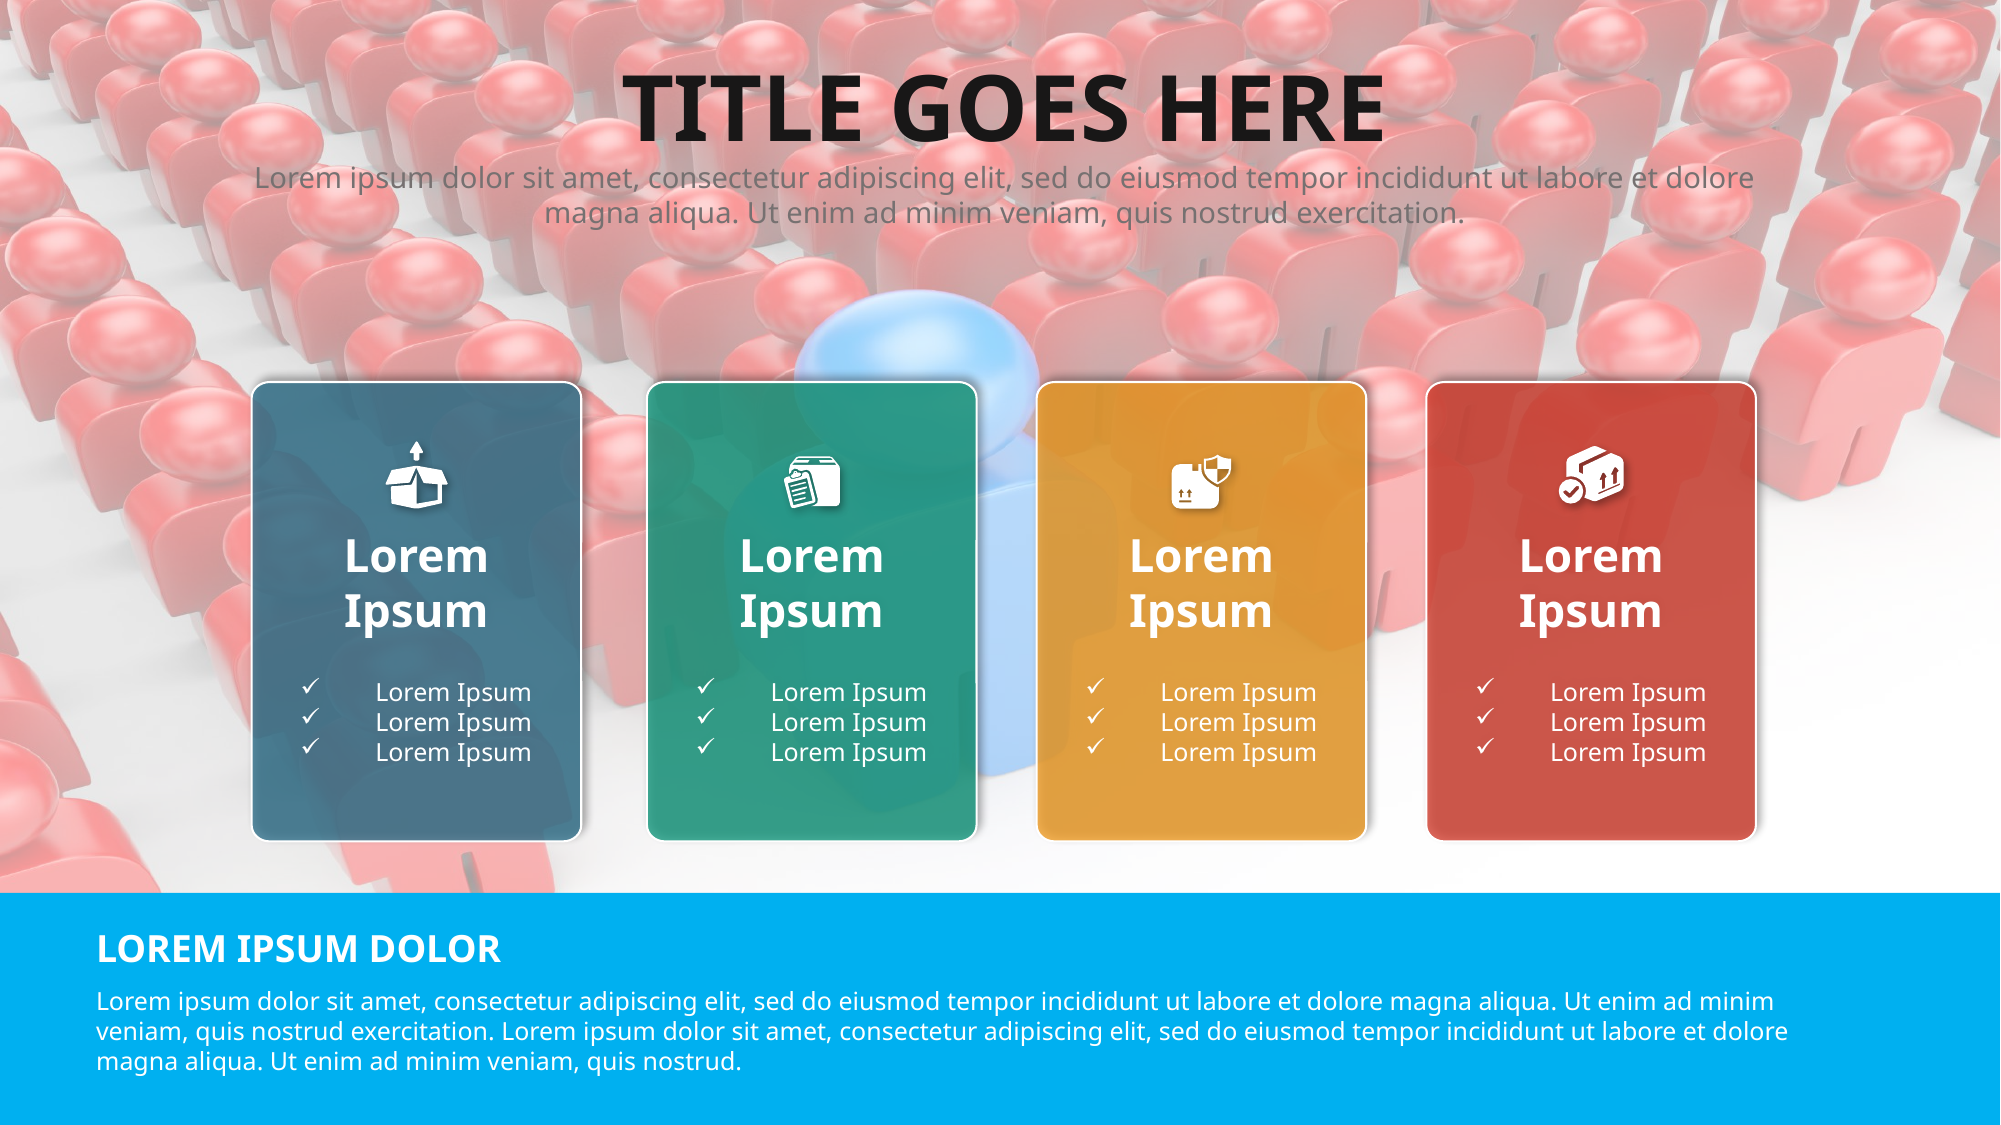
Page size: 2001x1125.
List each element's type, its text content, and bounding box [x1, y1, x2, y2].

text_box [1566, 446, 1624, 502]
text_box [1171, 454, 1232, 509]
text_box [0, 0, 2000, 892]
text_box Lorem Ipsum Lorem Ipsum Lorem Ipsum Lorem Ipsum [645, 380, 978, 843]
text_box Lorem Ipsum Lorem Ipsum Lorem Ipsum Lorem Ipsum [1035, 380, 1368, 843]
text_box Lorem Ipsum Lorem Ipsum Lorem Ipsum Lorem Ipsum [1425, 380, 1757, 843]
text_box [409, 441, 423, 461]
text_box Lorem Ipsum Lorem Ipsum Lorem Ipsum Lorem Ipsum [250, 380, 583, 843]
text_box TITLE GOES HERE Lorem ipsum dolor sit amet, consectetur adipiscing elit, sed do eiusmod tempor incididunt ut labore et dolore magna aliqua. Ut enim ad minim veniam, quis nostrud exercitation. [192, 42, 1818, 237]
text_box [1558, 479, 1584, 504]
text_box [0, 892, 2000, 1125]
text_box [385, 465, 448, 509]
text_box [784, 456, 840, 509]
text_box LOREM IPSUM DOLOR Lorem ipsum dolor sit amet, consectetur adipiscing elit, sed do eiusmod tempor incididunt ut labore et dolore magna aliqua. Ut enim ad minim veniam, quis nostrud exercitation. Lorem ipsum dolor sit amet, consectetur adipiscing elit, sed do eiusmod tempor incididunt ut labore et dolore magna aliqua. Ut enim ad minim veniam, quis nostrud. [81, 918, 1818, 1083]
